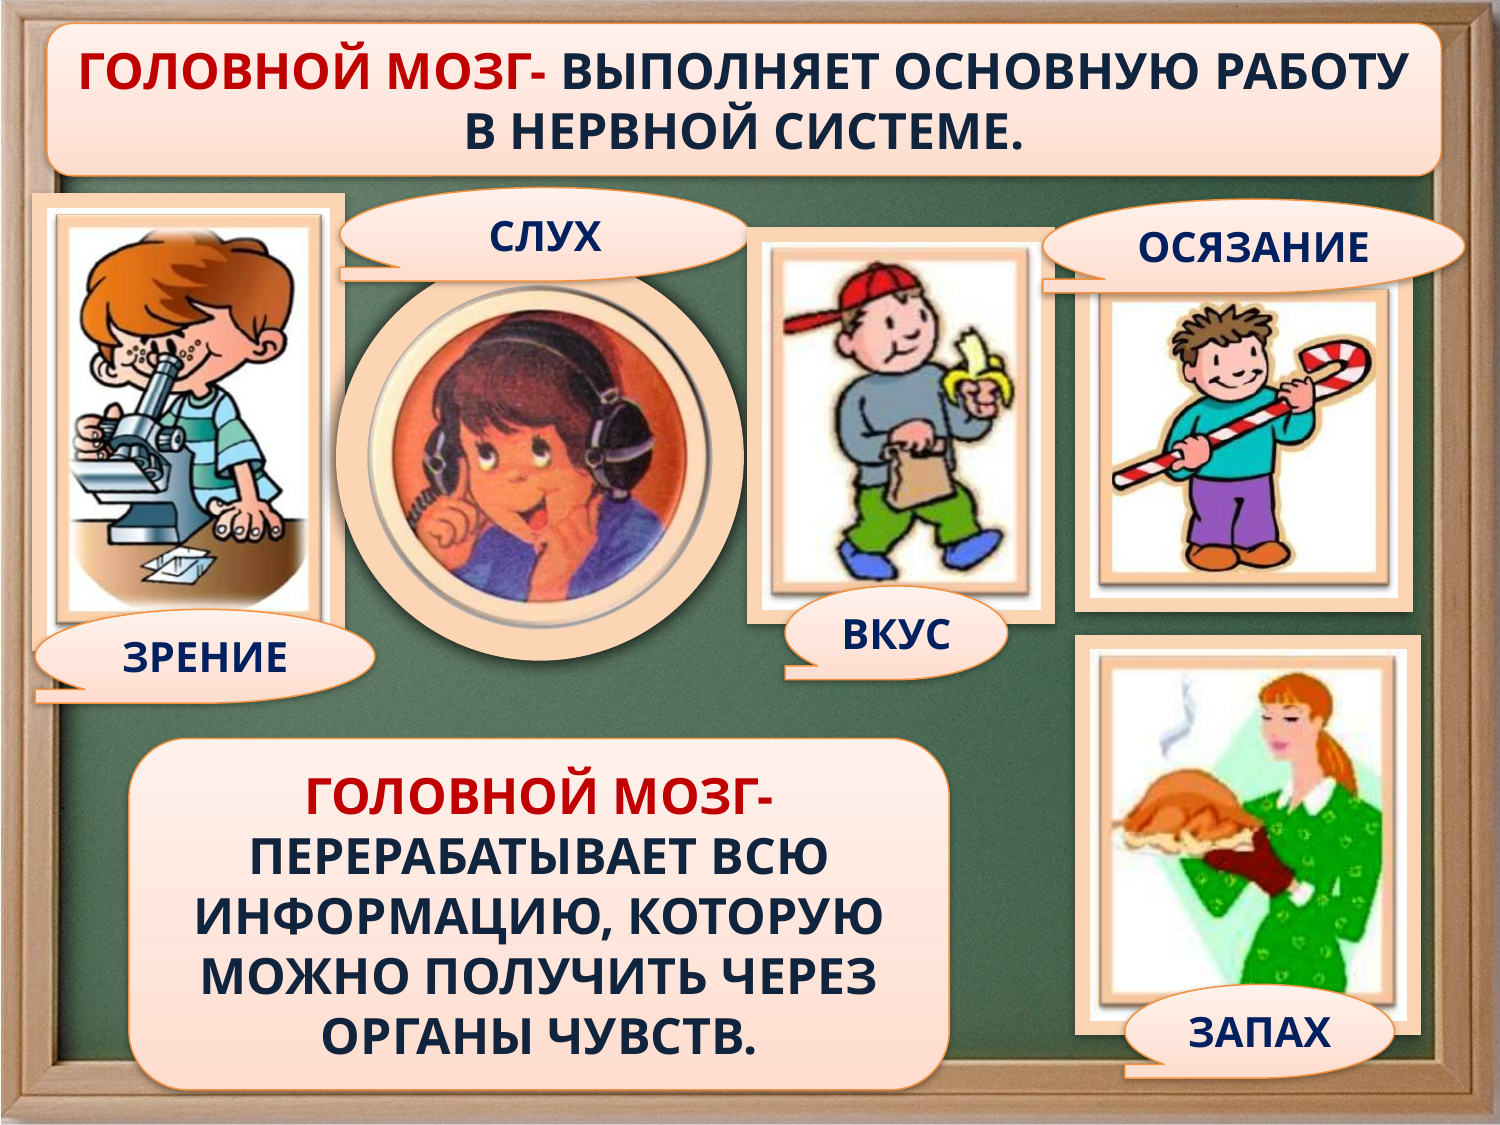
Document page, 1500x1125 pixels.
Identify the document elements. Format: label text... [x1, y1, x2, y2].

text_box ГОЛОВНОЙ МОЗГ- ПЕРЕРАБАТЫВАЕТ ВСЮ ИНФОРМАЦИЮ, КОТОРУЮ МОЖНО ПОЛУЧИТЬ ЧЕРЕЗ ОРГАНЫ ЧУВСТВ. [128, 737, 951, 1091]
text_box ЗАПАХ [1124, 1029, 1396, 1079]
text_box ВКУС [784, 619, 1009, 681]
text_box ЗРЕНИЕ [34, 625, 376, 704]
text_box ОСЯЗАНИЕ [1042, 198, 1466, 294]
picture [0, 0, 1500, 1125]
text_box СЛУХ [339, 186, 748, 282]
text_box ГОЛОВНОЙ МОЗГ- ВЫПОЛНЯЕТ ОСНОВНУЮ РАБОТУ В НЕРВНОЙ СИСТЕМЕ. [46, 22, 1443, 177]
